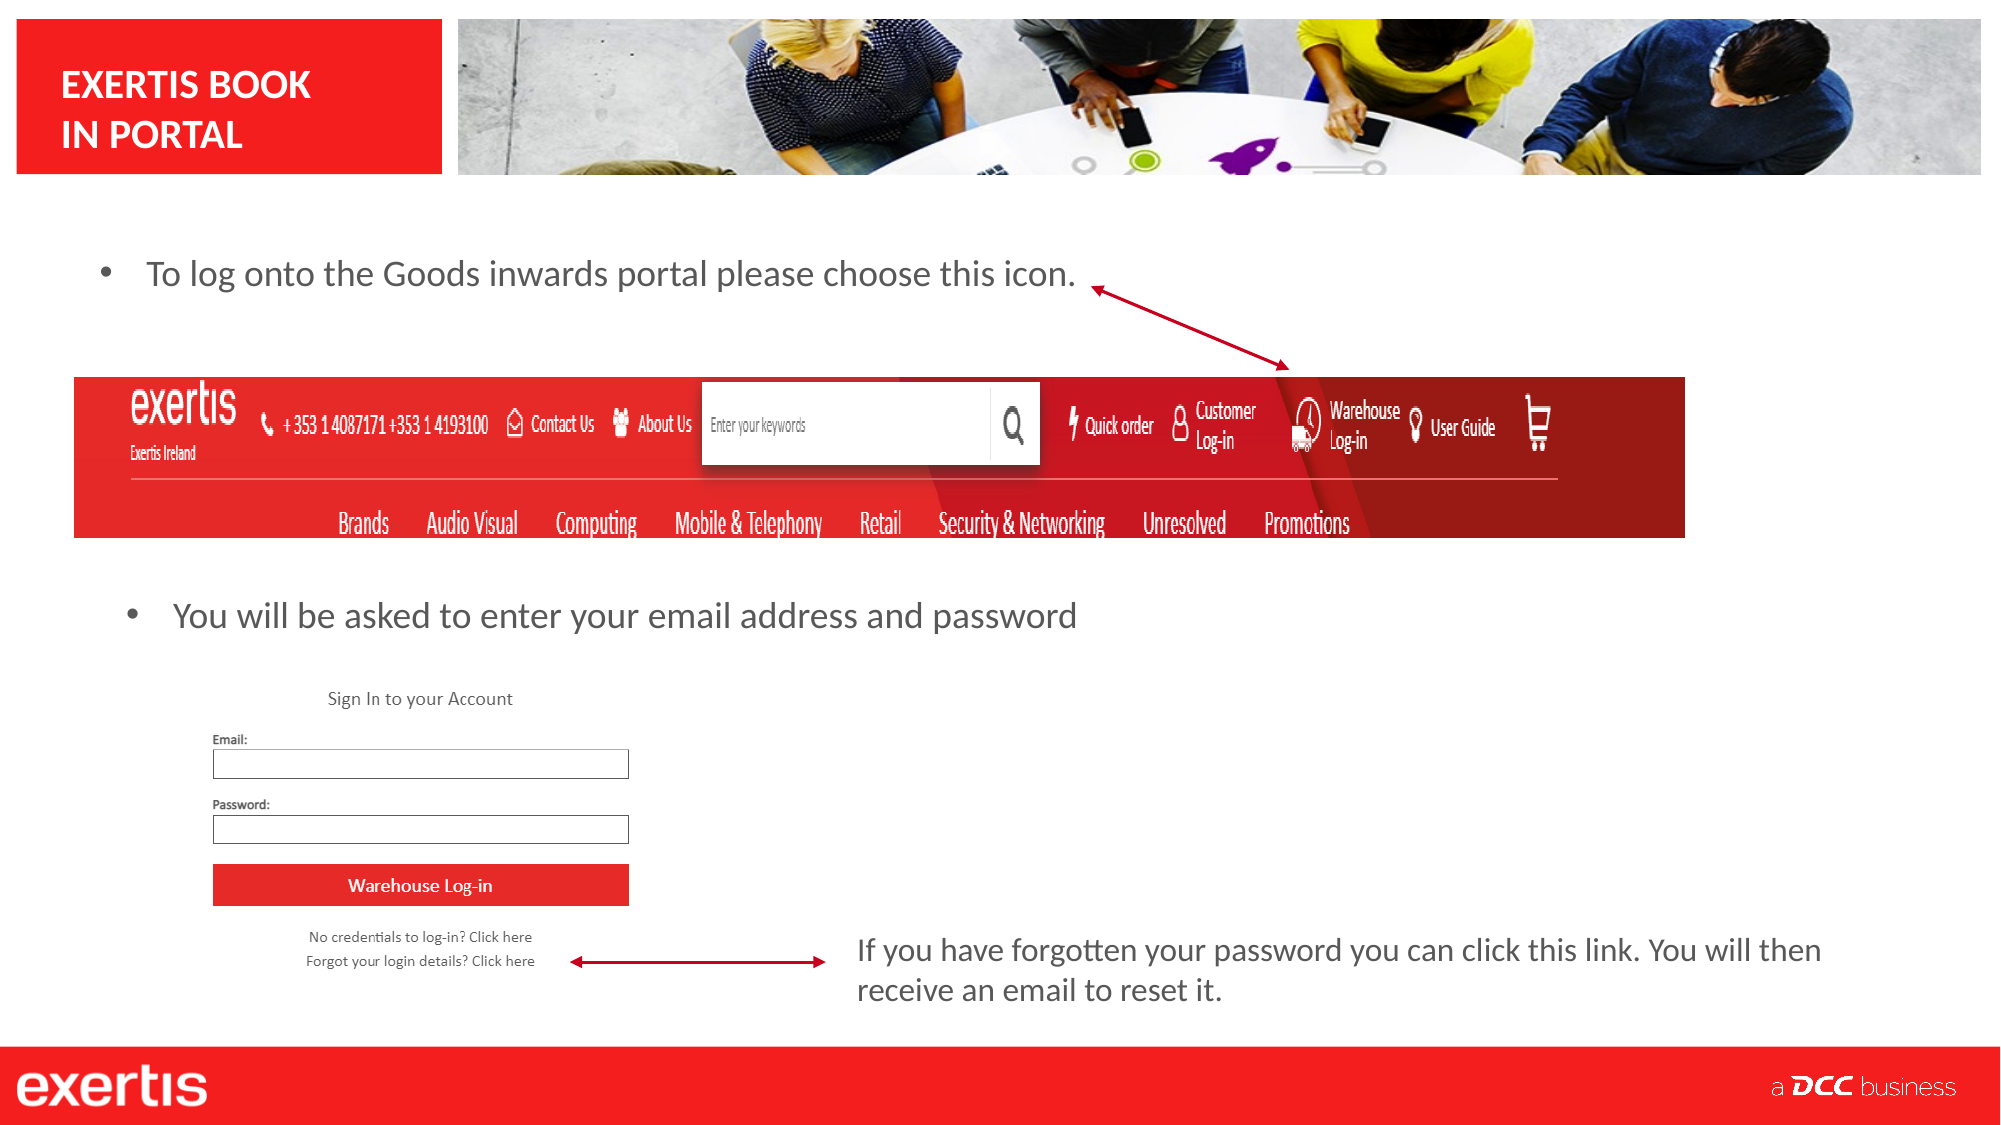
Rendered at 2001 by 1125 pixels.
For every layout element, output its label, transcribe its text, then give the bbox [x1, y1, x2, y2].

text_box To log onto the Goods inwards portal please choose this icon. [84, 241, 1786, 302]
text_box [1090, 286, 1290, 370]
picture [196, 670, 643, 990]
picture [74, 377, 1685, 538]
text_box EXERTIS BOOK IN PORTAL [46, 49, 366, 165]
picture [458, 19, 1981, 174]
picture [1762, 1066, 1965, 1105]
text_box If you have forgotten your password you can click this link. You will then receive an email to reset it. [842, 921, 1852, 1016]
picture [9, 1056, 215, 1115]
list [26, 174, 1984, 1052]
text_box You will be asked to enter your email address and password [111, 584, 1113, 644]
